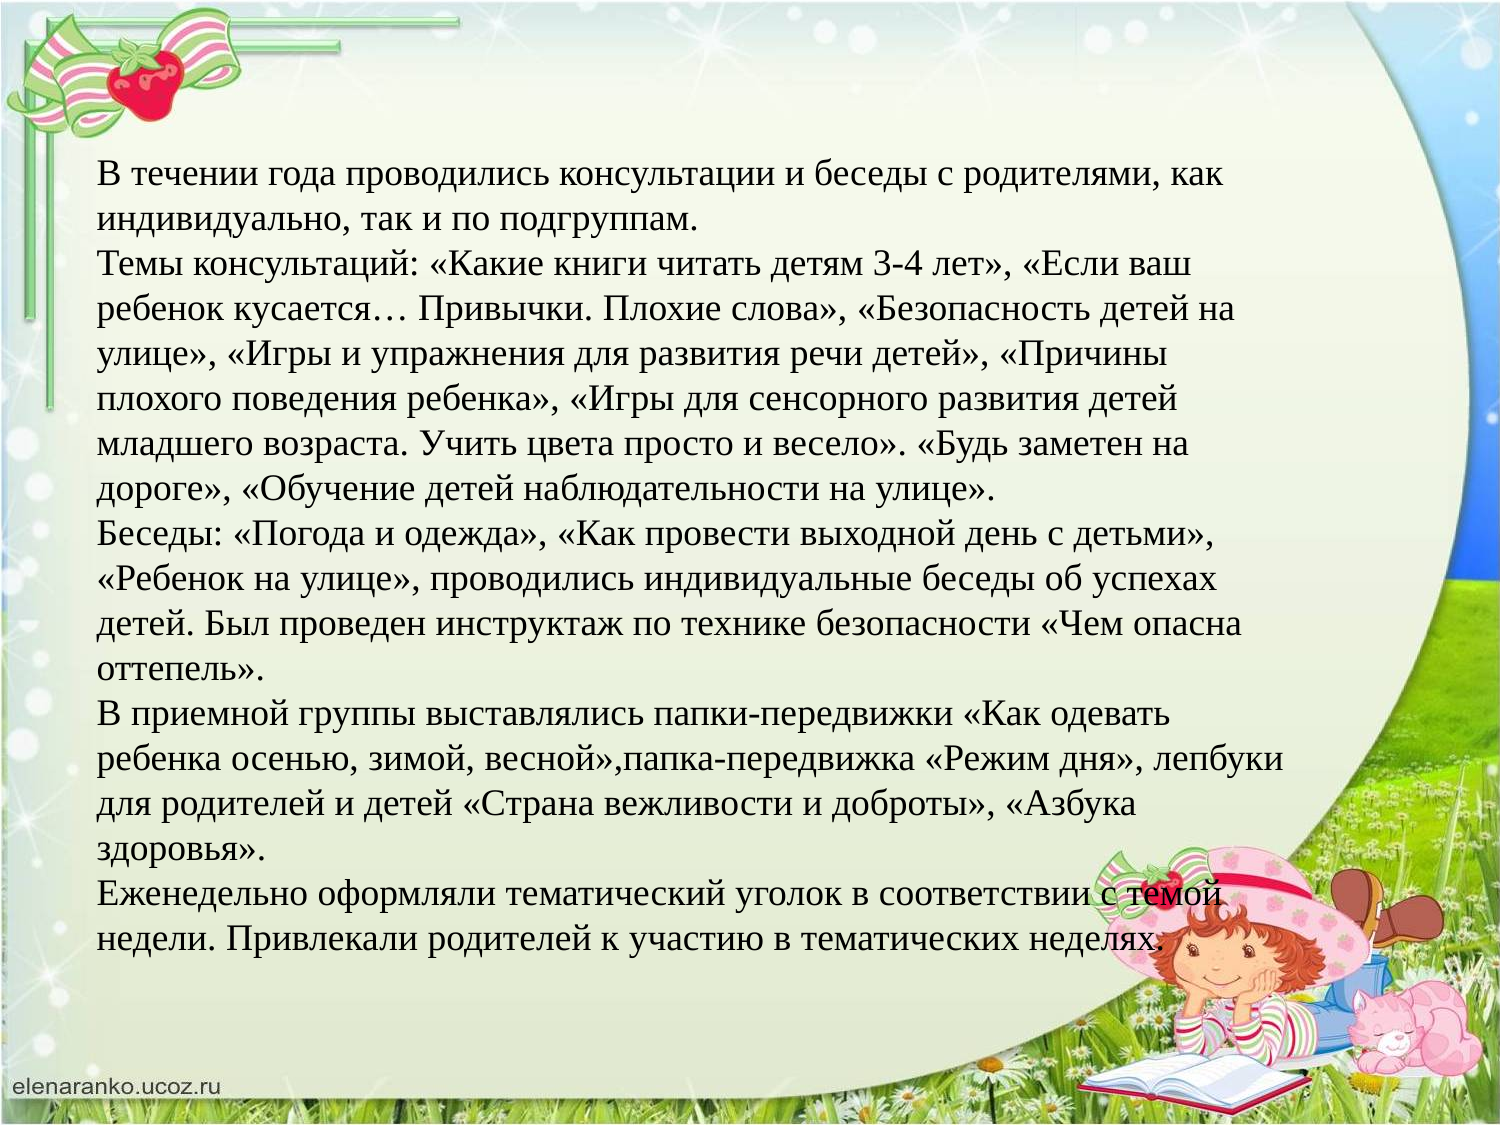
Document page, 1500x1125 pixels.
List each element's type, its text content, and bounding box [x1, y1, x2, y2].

picture [0, 0, 1500, 1125]
text_box В течении года проводились консультации и беседы с родителями, как индивидуально, так и по подгруппам. Темы консультаций: «Какие книги читать детям 3-4 лет», «Если ваш ребенок кусается… Привычки. Плохие слова», «Безопасность детей на улице», «Игры и упражнения для развития речи детей», «Причины плохого поведения ребенка», «Игры для сенсорного развития детей младшего возраста. Учить цвета просто и весело». «Будь заметен на дороге», «Обучение детей наблюдательности на улице». Беседы: «Погода и одежда», «Как провести выходной день с детьми», «Ребенок на улице», проводились индивидуальные беседы об успехах детей. Был проведен инструктаж по технике безопасности «Чем опасна оттепель». В приемной группы выставлялись папки-передвижки «Как одевать ребенка осенью, зимой, весной»,папка-передвижка «Режим дня», лепбуки для родителей и детей «Страна вежливости и доброты», «Азбука здоровья». Еженедельно оформляли тематический уголок в соответствии с темой недели. Привлекали родителей к участию в тематических неделях. [81, 140, 1313, 1011]
